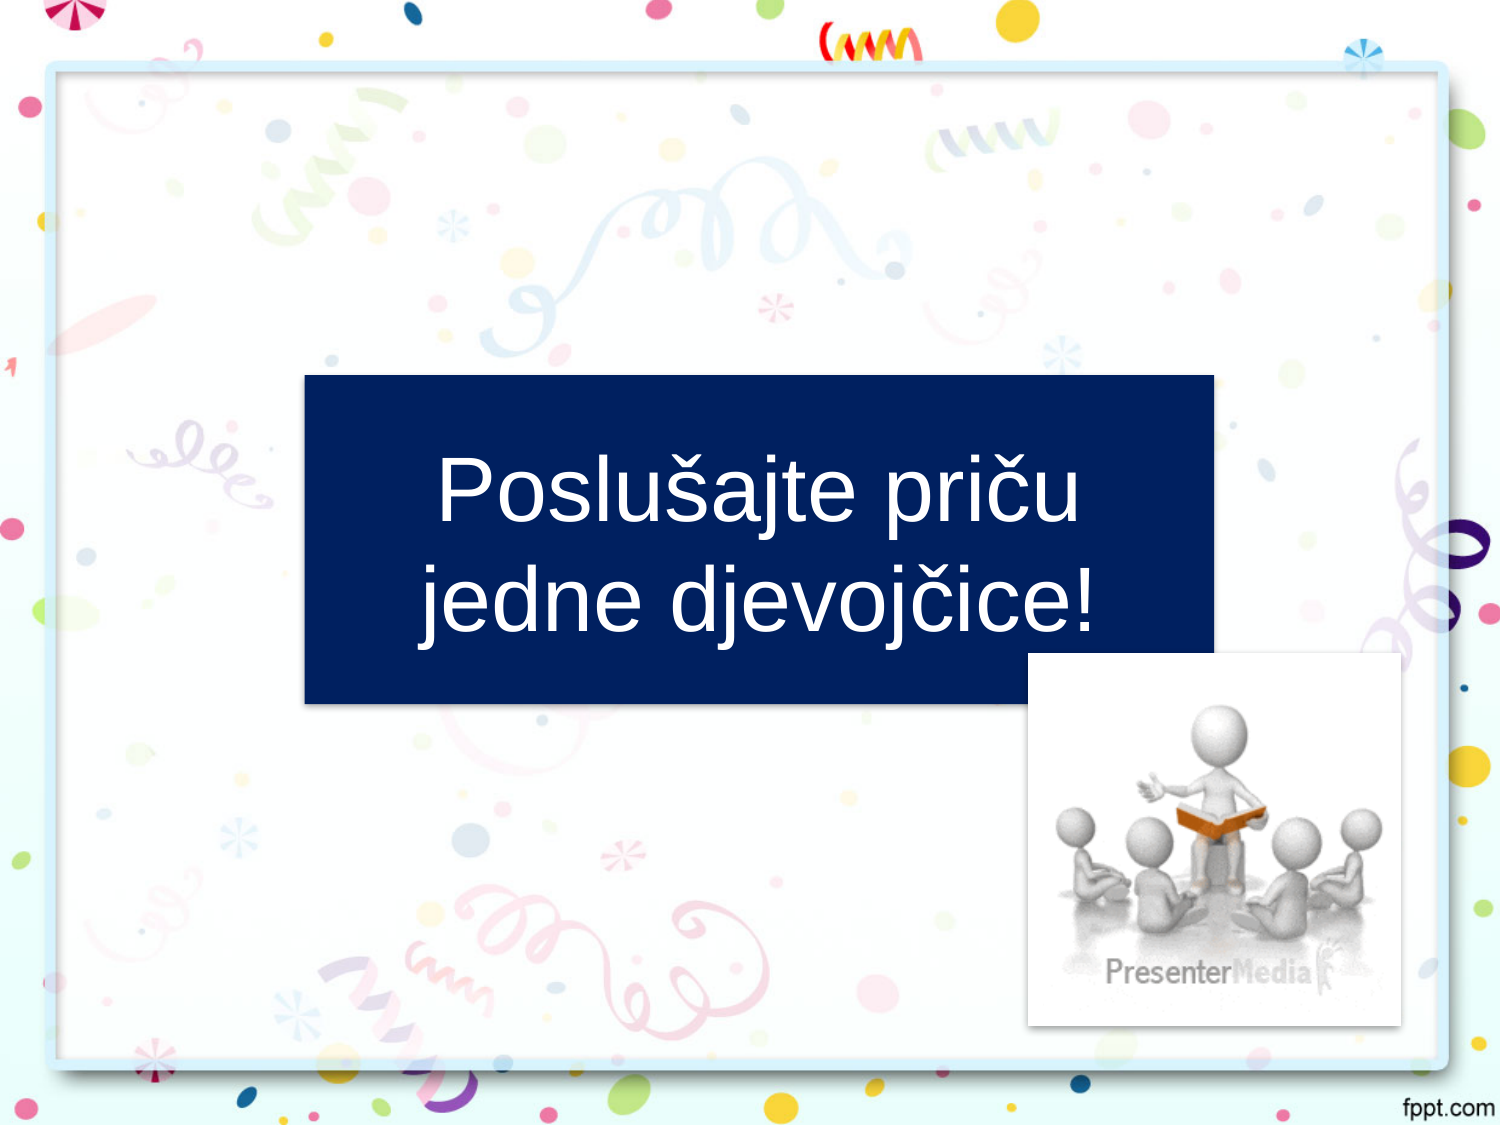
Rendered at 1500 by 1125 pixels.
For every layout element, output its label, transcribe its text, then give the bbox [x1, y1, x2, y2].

title Poslušajte priču jedne djevojčice! [304, 374, 1215, 705]
picture [0, 0, 1500, 1125]
